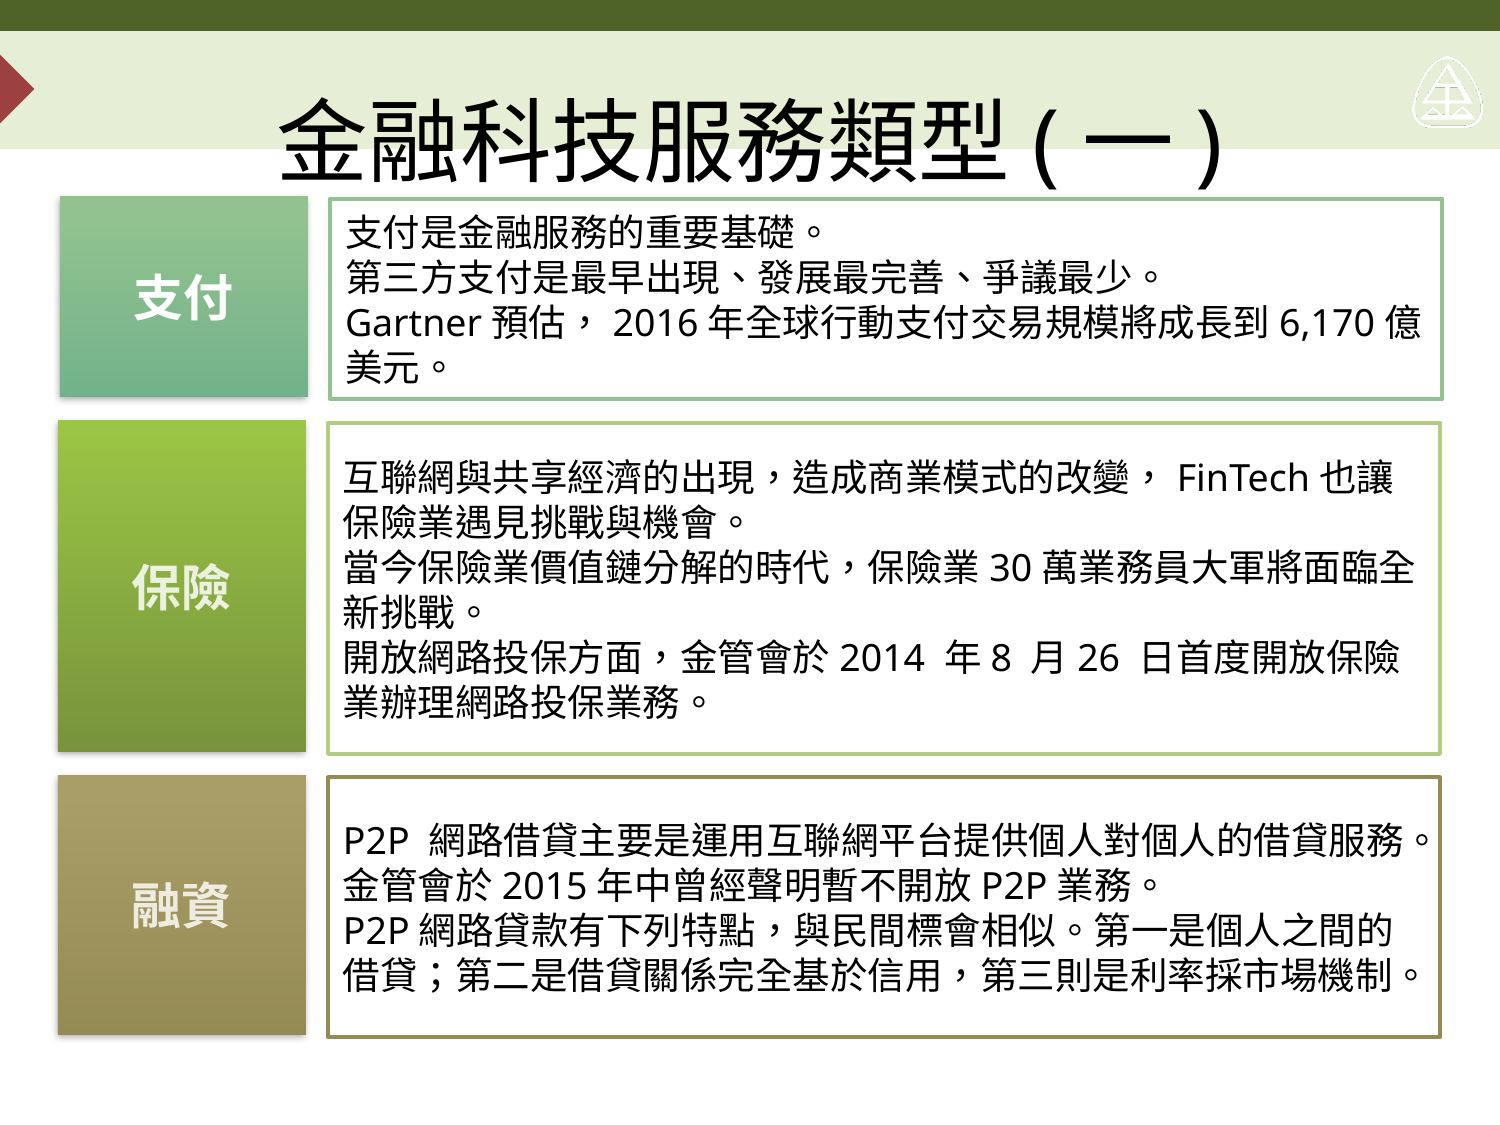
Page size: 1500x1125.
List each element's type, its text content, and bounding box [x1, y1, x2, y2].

picture [1425, 56, 1483, 128]
title 金融科技服務類型(一) [75, 45, 1425, 233]
text_box 支付 [59, 195, 309, 398]
text_box P2P 網路借貸主要是運用互聯網平台提供個人對個人的借貸服務。 金管會於2015年中曾經聲明暫不開放P2P業務。 P2P網路貸款有下列特點，與民間標會相似。第一是個人之間的借貸；第二是借貸關係完全基於信用，第三則是利率採市場機制。 [326, 775, 1442, 1039]
text_box 互聯網與共享經濟的出現，造成商業模式的改變，FinTech也讓保險業遇見挑戰與機會。 當今保險業價值鏈分解的時代，保險業30萬業務員大軍將面臨全新挑戰。 開放網路投保方面，金管會於2014 年8 月26 日首度開放保險業辦理網路投保業務。 [326, 421, 1442, 756]
text_box 支付是金融服務的重要基礎。 第三方支付是最早出現、發展最完善、爭議最少。 Gartner預估，2016年全球行動支付交易規模將成長到6,170億美元。 [328, 197, 1444, 401]
text_box 保險 [57, 420, 307, 752]
text_box 融資 [57, 774, 307, 1036]
